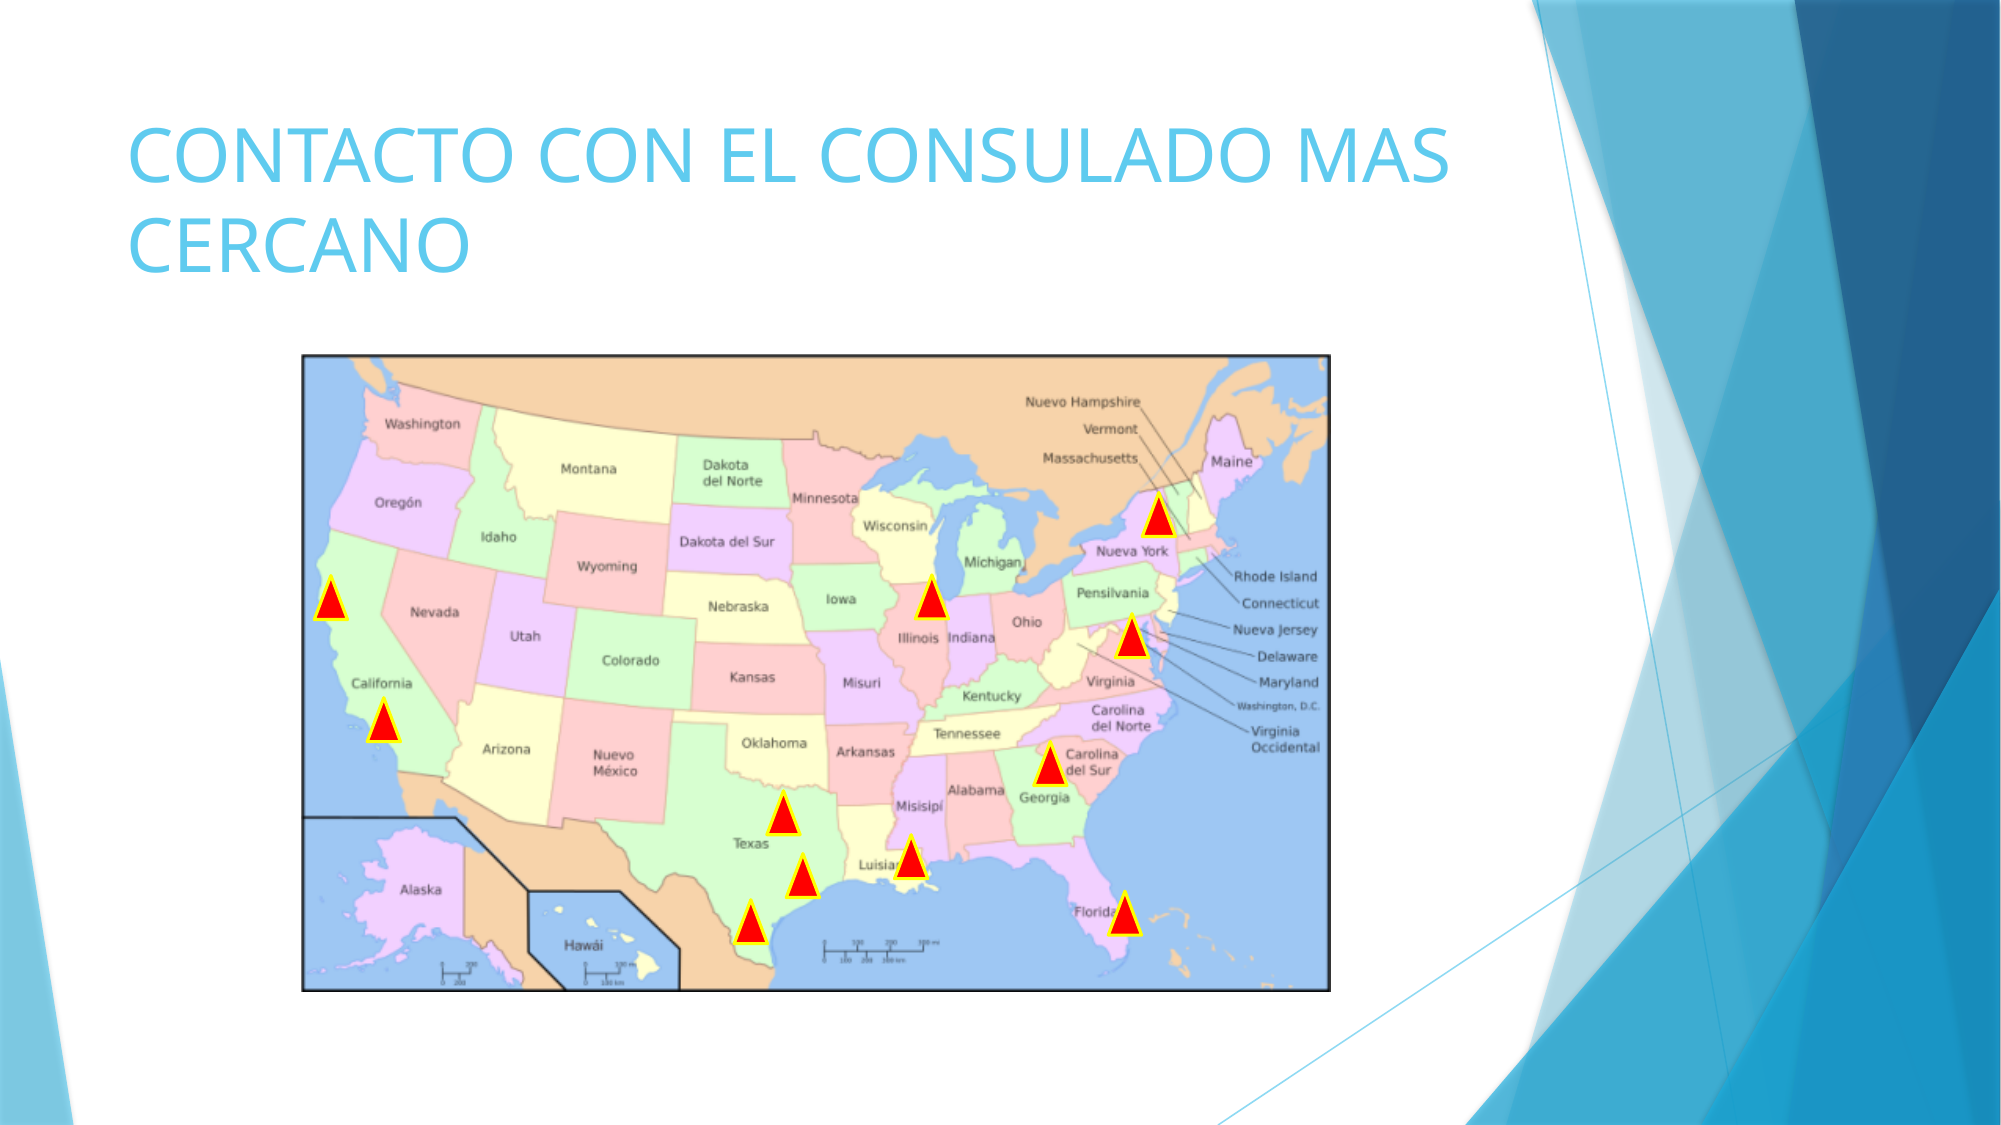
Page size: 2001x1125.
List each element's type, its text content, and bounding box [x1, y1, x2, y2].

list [301, 353, 1332, 992]
title CONTACTO CON EL CONSULADO MAS CERCANO [111, 99, 1522, 317]
